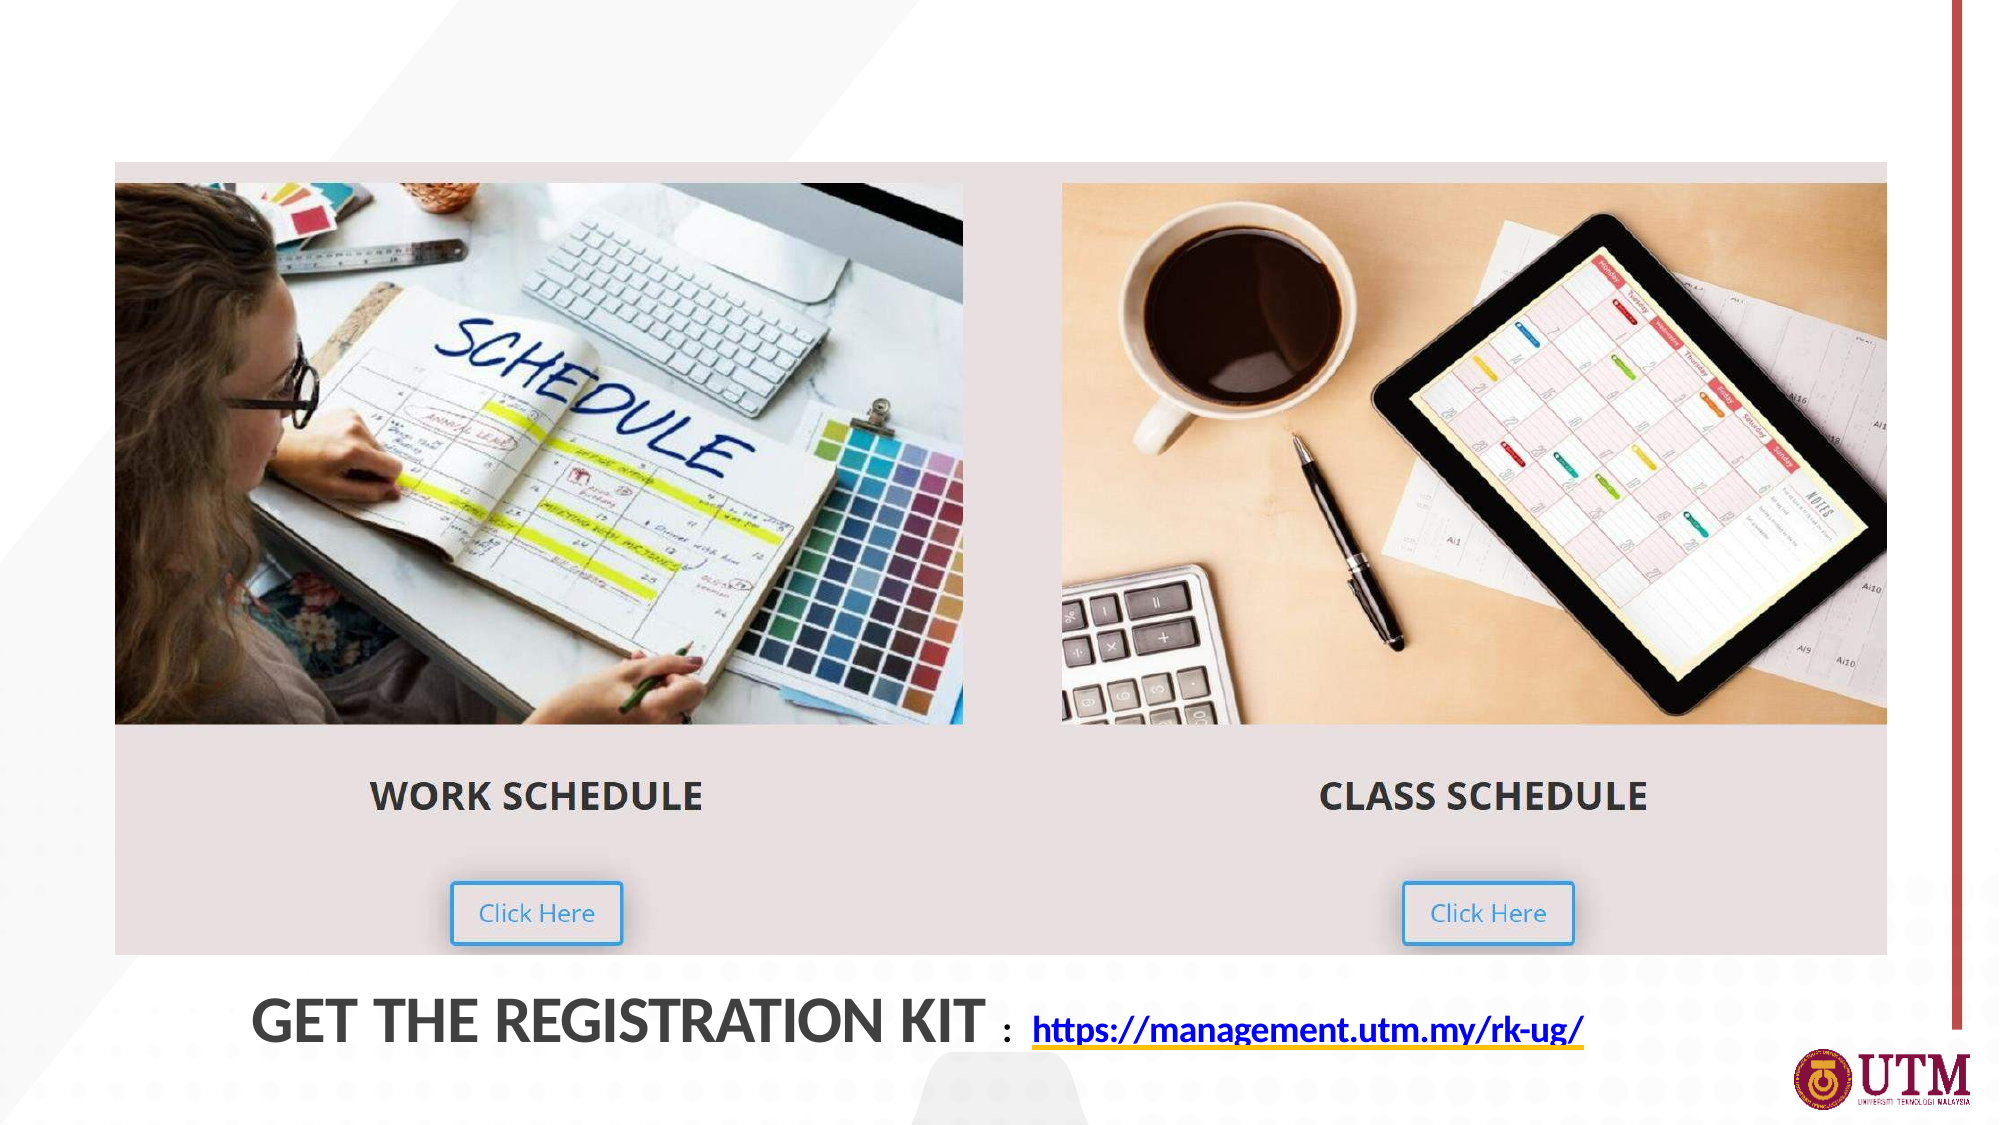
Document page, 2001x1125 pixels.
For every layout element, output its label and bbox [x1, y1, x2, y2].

text_box [0, 0, 2000, 1125]
